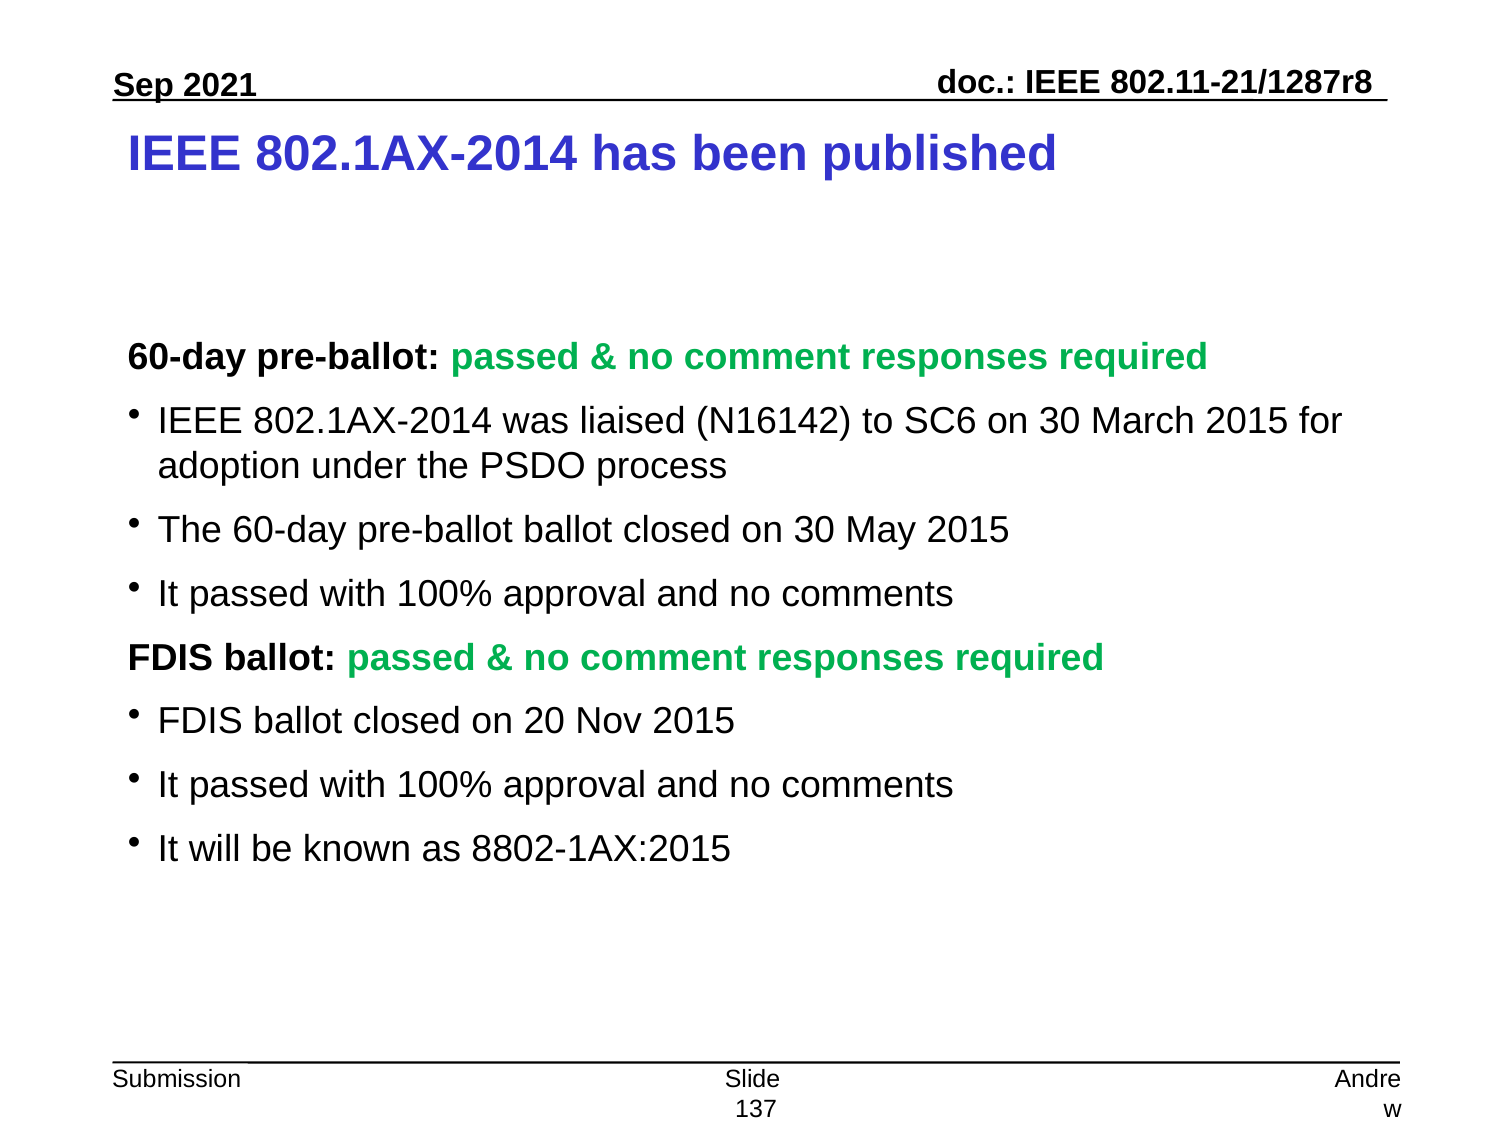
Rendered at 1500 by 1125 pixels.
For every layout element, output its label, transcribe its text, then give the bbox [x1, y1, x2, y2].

title IEEE 802.1AX-2014 has been published [112, 112, 1388, 288]
footer Andrew Myles, Cisco [1320, 1061, 1402, 1093]
list 60-day pre-ballot: passed & no comment responses required IEEE 802.1AX-2014 was liaised (N16142) to SC6 on 30 March 2015 for adoption under the PSDO process The 60-day pre-ballot ballot closed on 30 May 2015 It passed with 100% approval and no comments FDIS ballot: passed & no comment responses required FDIS ballot closed on 20 Nov 2015 It passed with 100% approval and no comments It will be known as 8802-1AX:2015 [112, 324, 1388, 1000]
slide_number Slide 137 [709, 1061, 803, 1093]
